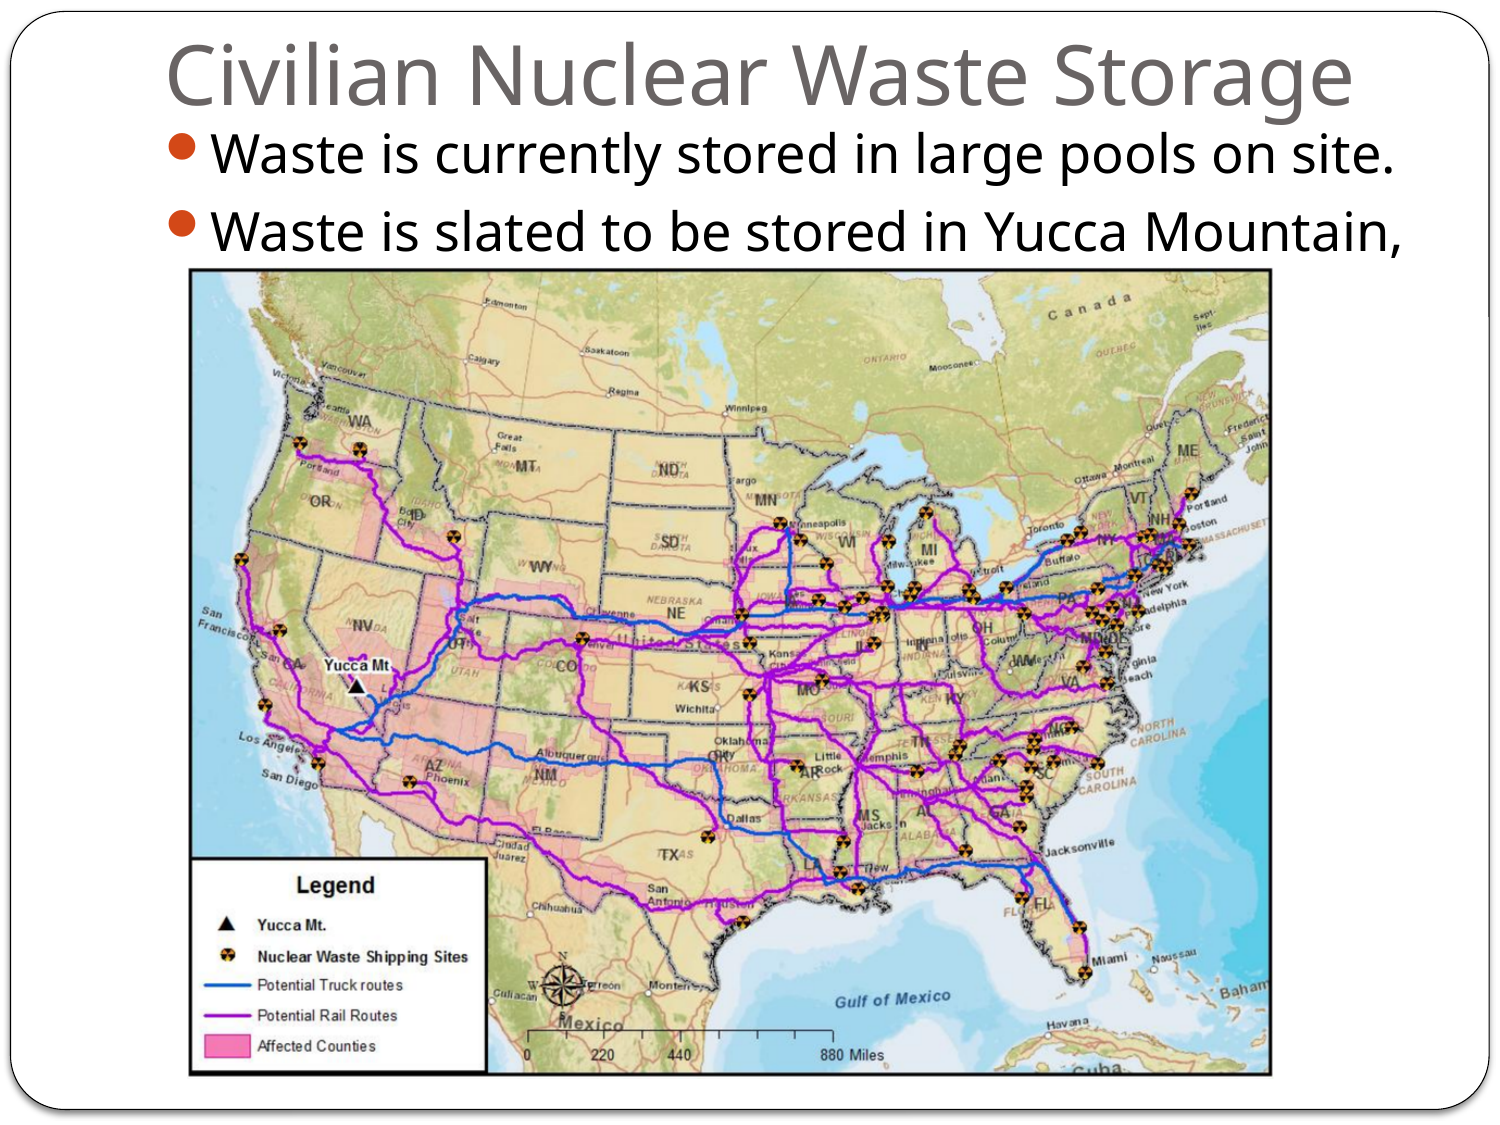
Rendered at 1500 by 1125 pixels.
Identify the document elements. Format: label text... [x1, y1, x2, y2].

list Waste is currently stored in large pools on site. Waste is slated to be stored in Yucca Mountain, NV. [150, 112, 1425, 988]
picture [187, 265, 1274, 1079]
title Civilian Nuclear Waste Storage [150, 12, 1425, 112]
